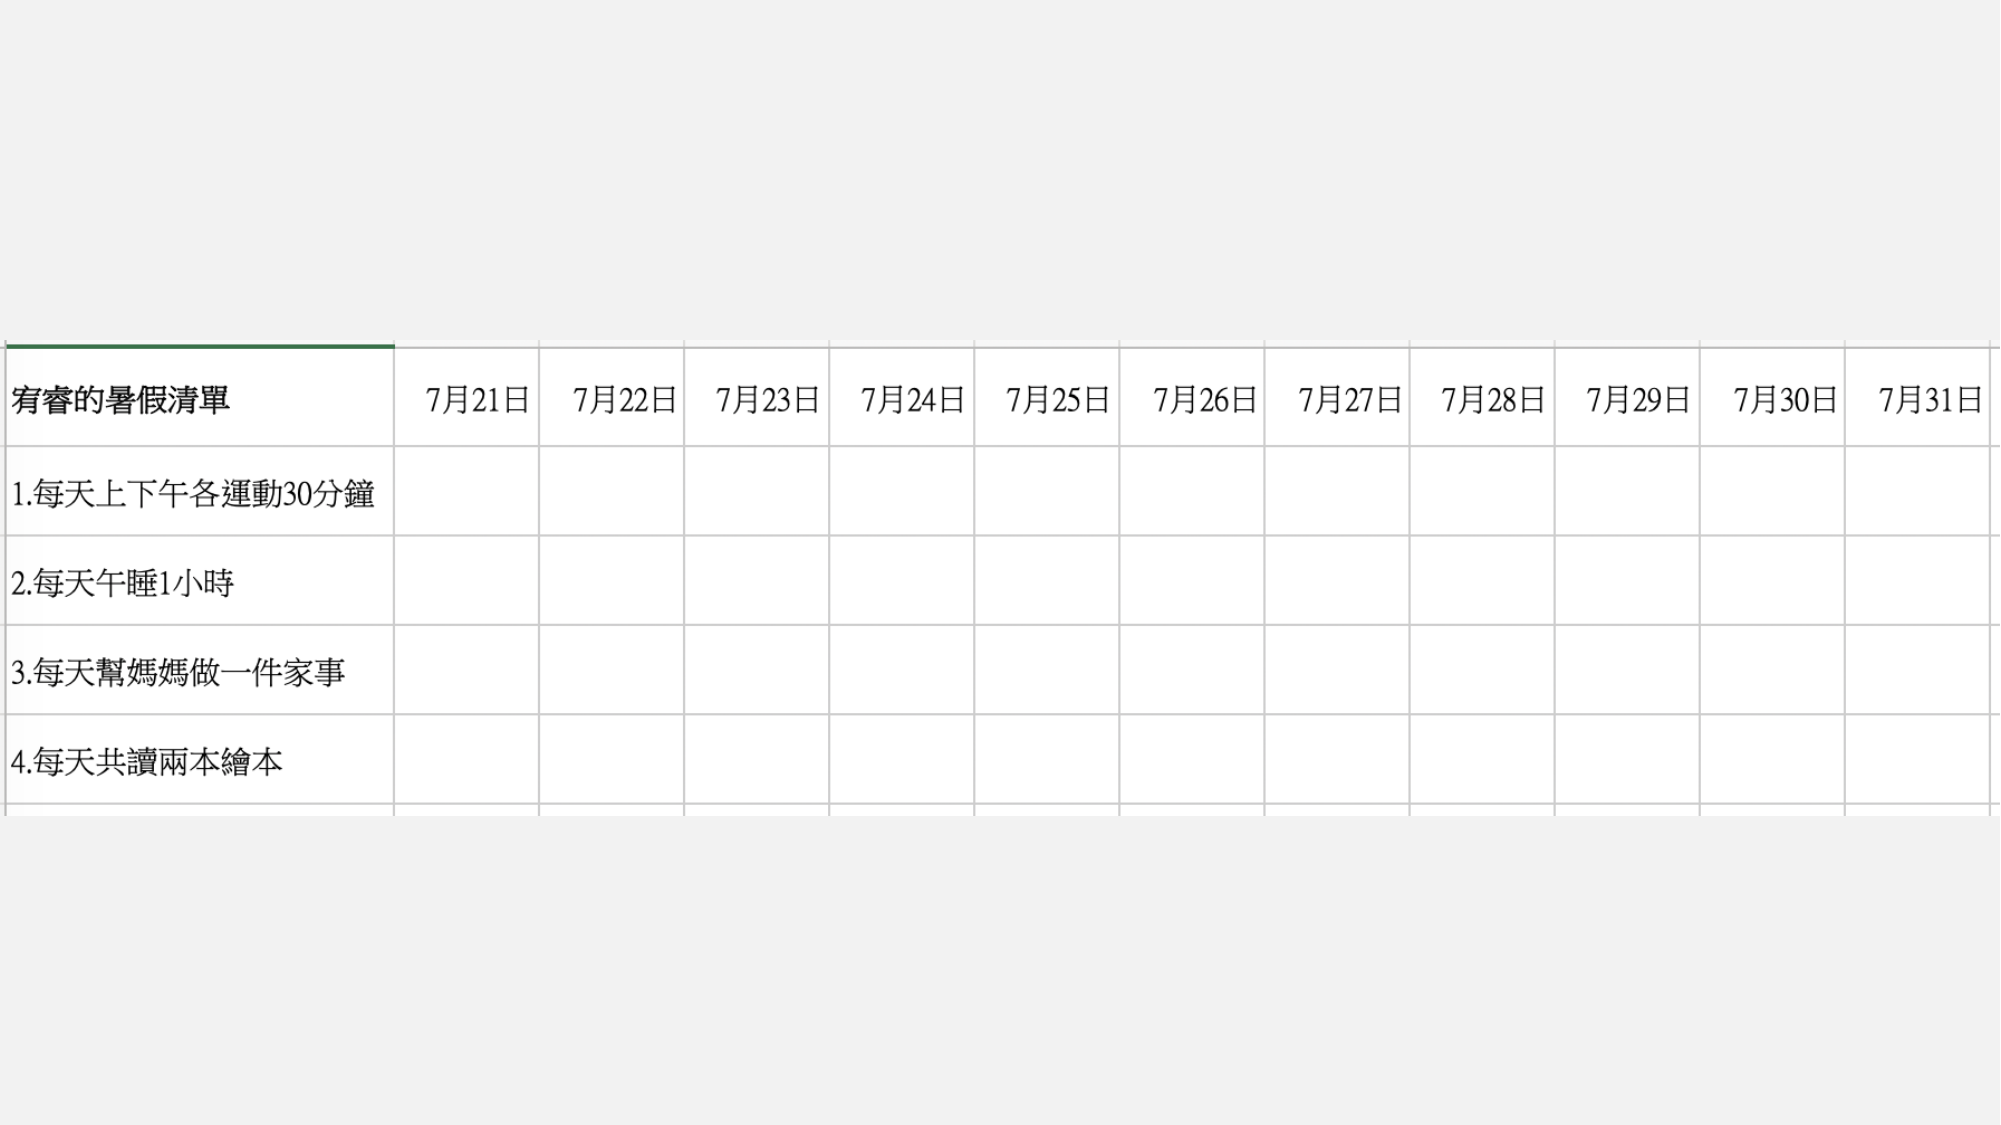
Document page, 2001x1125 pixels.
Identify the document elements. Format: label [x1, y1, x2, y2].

picture [0, 340, 2000, 816]
